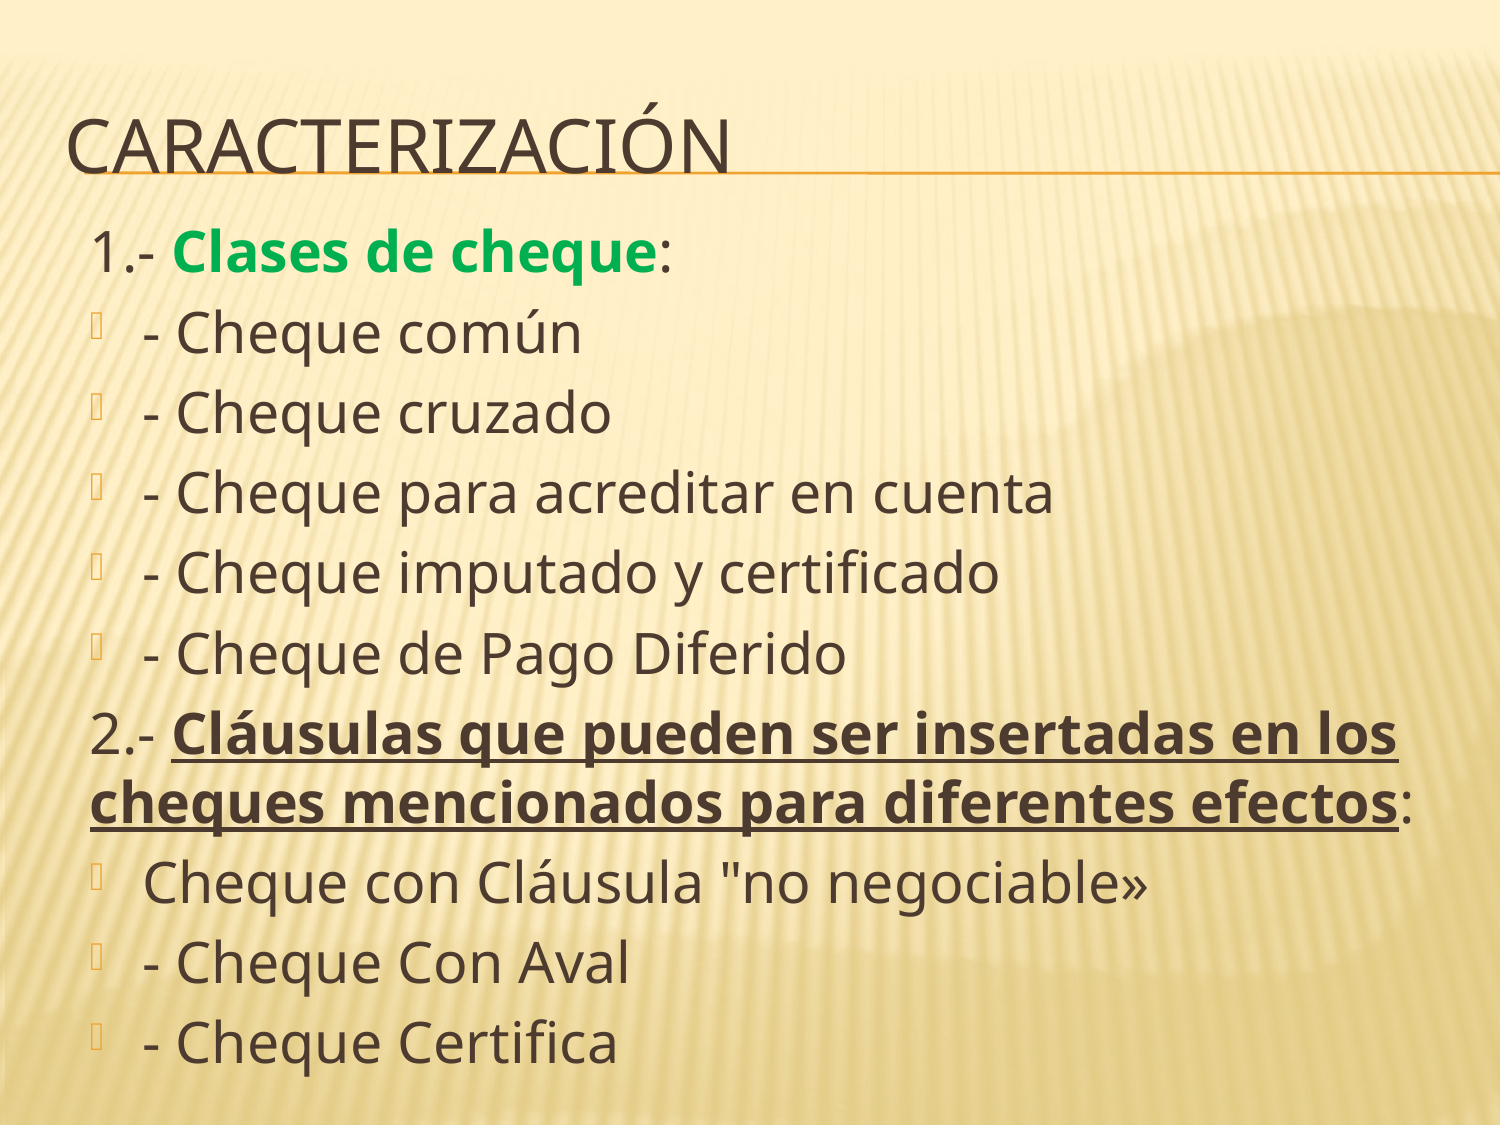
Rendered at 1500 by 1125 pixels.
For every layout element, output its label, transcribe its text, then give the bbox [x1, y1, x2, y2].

title Caracterización [50, 75, 1475, 213]
list 1.- Clases de cheque: - Cheque común - Cheque cruzado - Cheque para acreditar en cuenta - Cheque imputado y certificado - Cheque de Pago Diferido 2.- Cláusulas que pueden ser insertadas en los cheques mencionados para diferentes efectos: Cheque con Cláusula "no negociable» - Cheque Con Aval - Cheque Certifica [75, 208, 1459, 1094]
